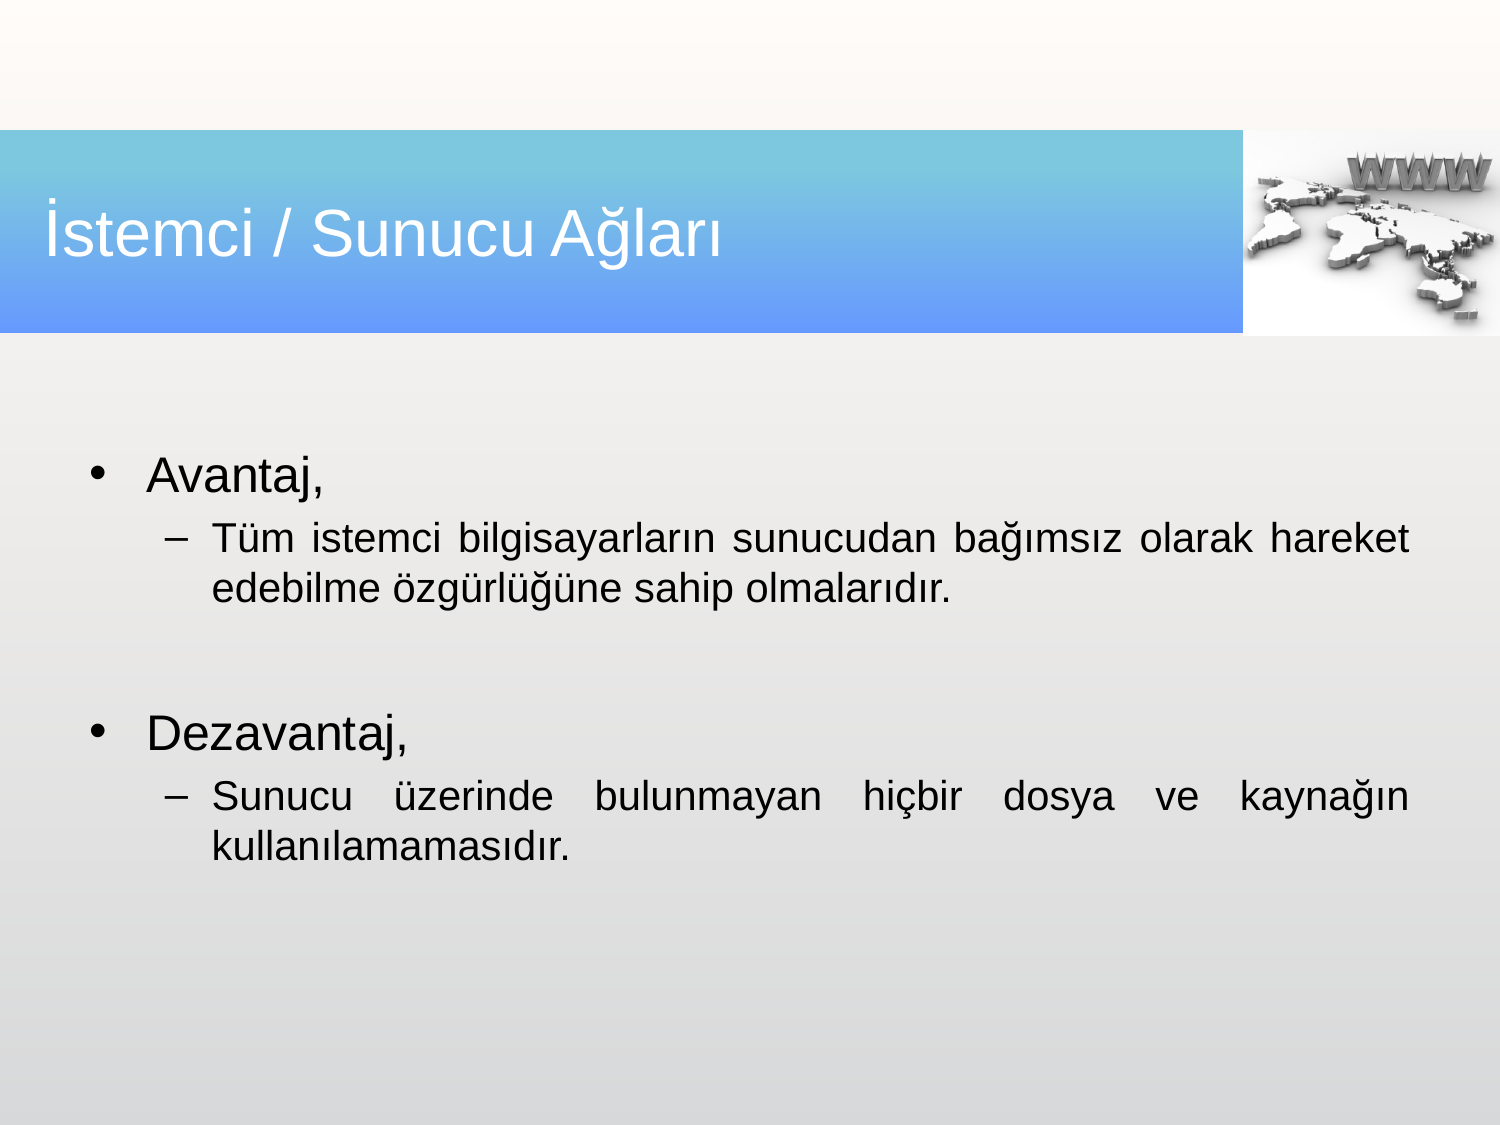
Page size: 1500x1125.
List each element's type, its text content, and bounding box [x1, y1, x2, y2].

picture [1243, 130, 1500, 336]
title İstemci / Sunucu Ağları [29, 136, 1235, 324]
list Avantaj, Tüm istemci bilgisayarların sunucudan bağımsız olarak hareket edebilme özgürlüğüne sahip olmalarıdır. Dezavantaj, Sunucu üzerinde bulunmayan hiçbir dosya ve kaynağın kullanılamamasıdır. [75, 377, 1425, 1005]
